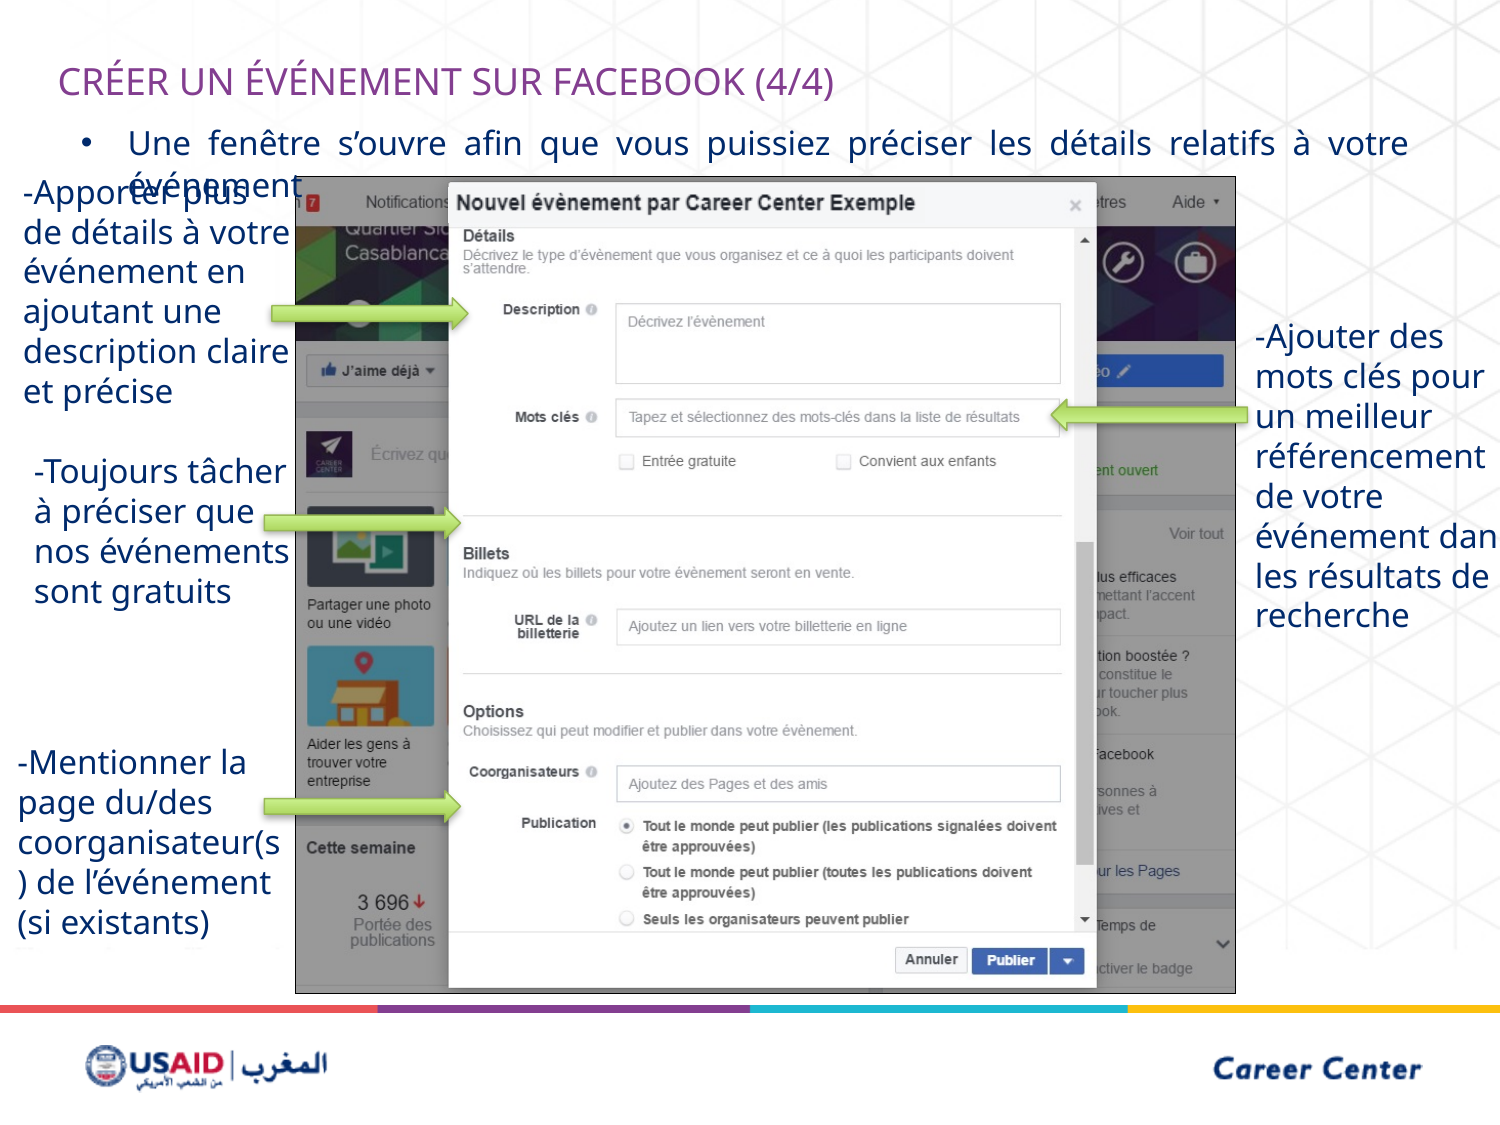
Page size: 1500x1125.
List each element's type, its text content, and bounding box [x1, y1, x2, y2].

text_box -Mentionner la page du/des coorganisateur(s) de l’événement (si existants) [2, 733, 290, 949]
text_box -Ajouter des mots clés pour un meilleur référencement de votre événement dans les résultats de recherche [1240, 307, 1500, 642]
text_box Créer un événement sur Facebook (4/4) [42, 50, 1402, 158]
picture [0, 1013, 1500, 1093]
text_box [271, 187, 925, 330]
text_box -Apporter plus de détails à votre événement en ajoutant une description claire et précise [8, 163, 310, 418]
picture [0, 0, 1500, 1005]
text_box Une fenêtre s’ouvre afin que vous puissiez préciser les détails relatifs à votre événement [66, 111, 1426, 212]
text_box -Toujours tâcher à préciser que nos événements sont gratuits [19, 443, 290, 618]
